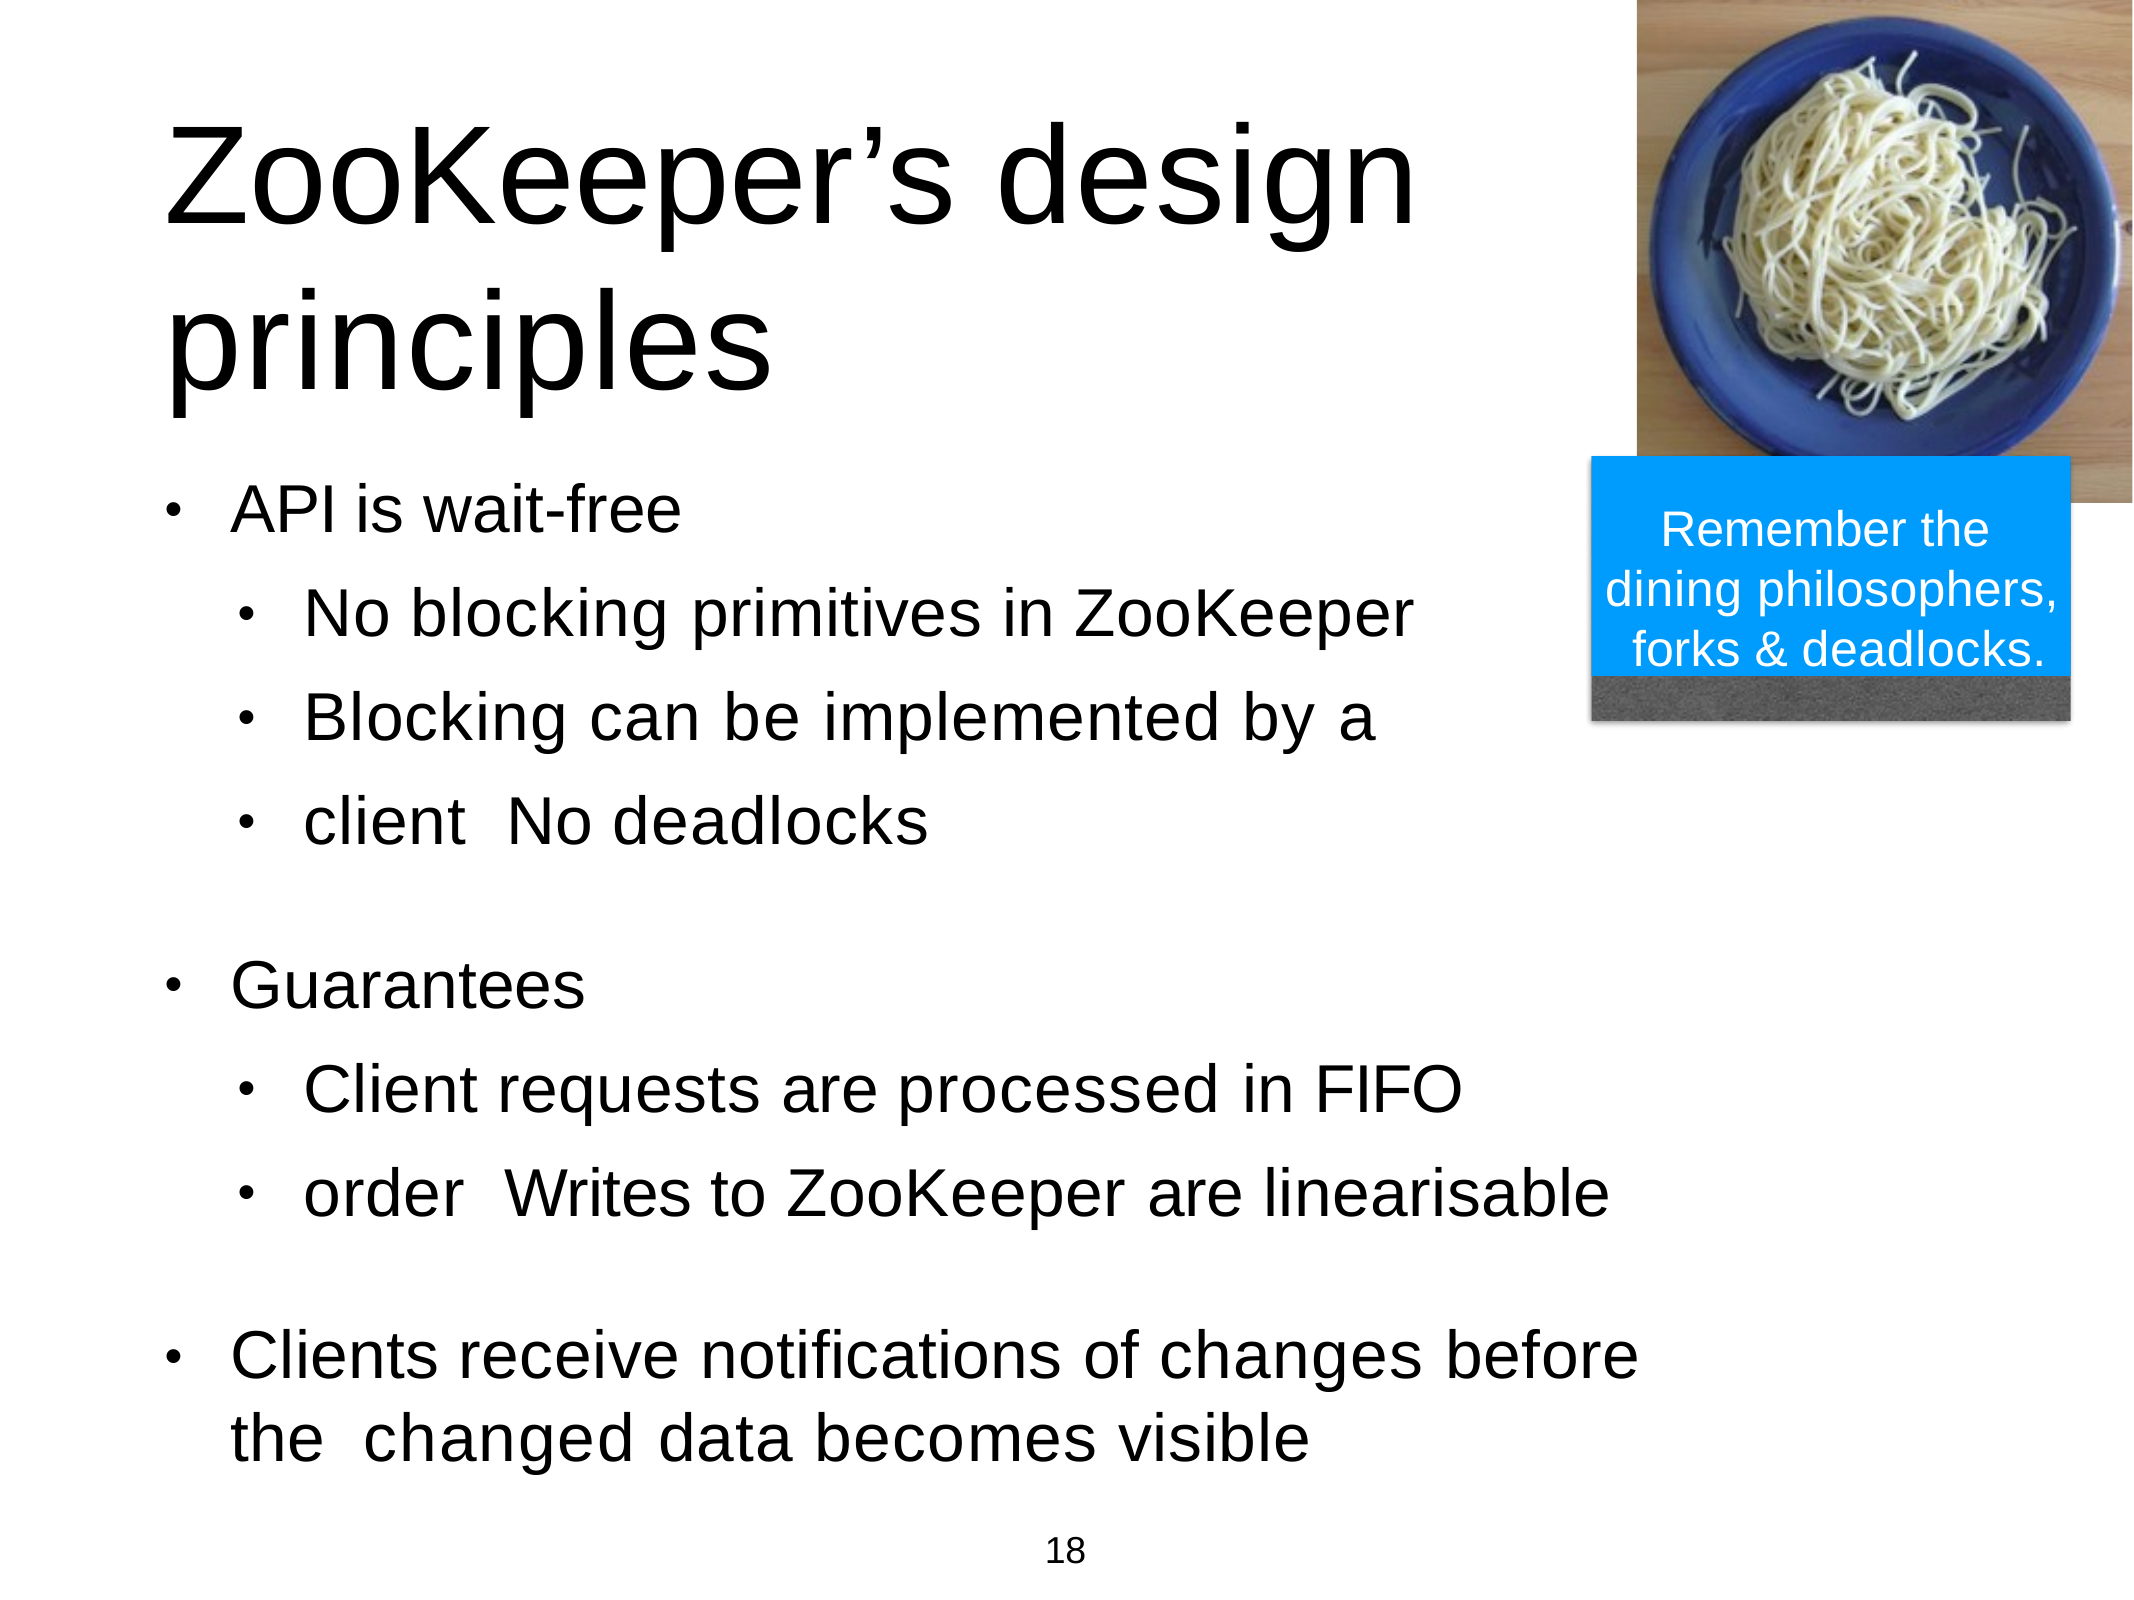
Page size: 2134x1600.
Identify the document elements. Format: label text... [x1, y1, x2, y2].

text_box API is wait-free [228, 465, 687, 547]
text_box • [162, 475, 193, 537]
text_box Clients receive notifications of changes before the changed data becomes visible [228, 1309, 1756, 1476]
text_box • [162, 950, 193, 1012]
text_box Client requests are processed in FIFO order Writes to ZooKeeper are linearisable [301, 1021, 1644, 1230]
text_box [1585, 454, 2078, 731]
text_box Guarantees [228, 940, 590, 1022]
text_box • [235, 787, 266, 849]
text_box • [235, 1054, 266, 1117]
text_box • [235, 683, 266, 745]
text_box [1636, 0, 2133, 503]
text_box • [235, 579, 266, 641]
text_box • [162, 1322, 193, 1384]
title ZooKeeper’s design principles [162, 78, 1636, 418]
text_box [1591, 676, 2071, 721]
text_box Remember the dining philosophers, forks & deadlocks. [1591, 456, 2071, 676]
text_box No blocking primitives in ZooKeeper Blocking can be implemented by a client No deadlocks [301, 546, 1554, 859]
slide_number 18 [1040, 1503, 1640, 1600]
text_box • [235, 1159, 266, 1221]
